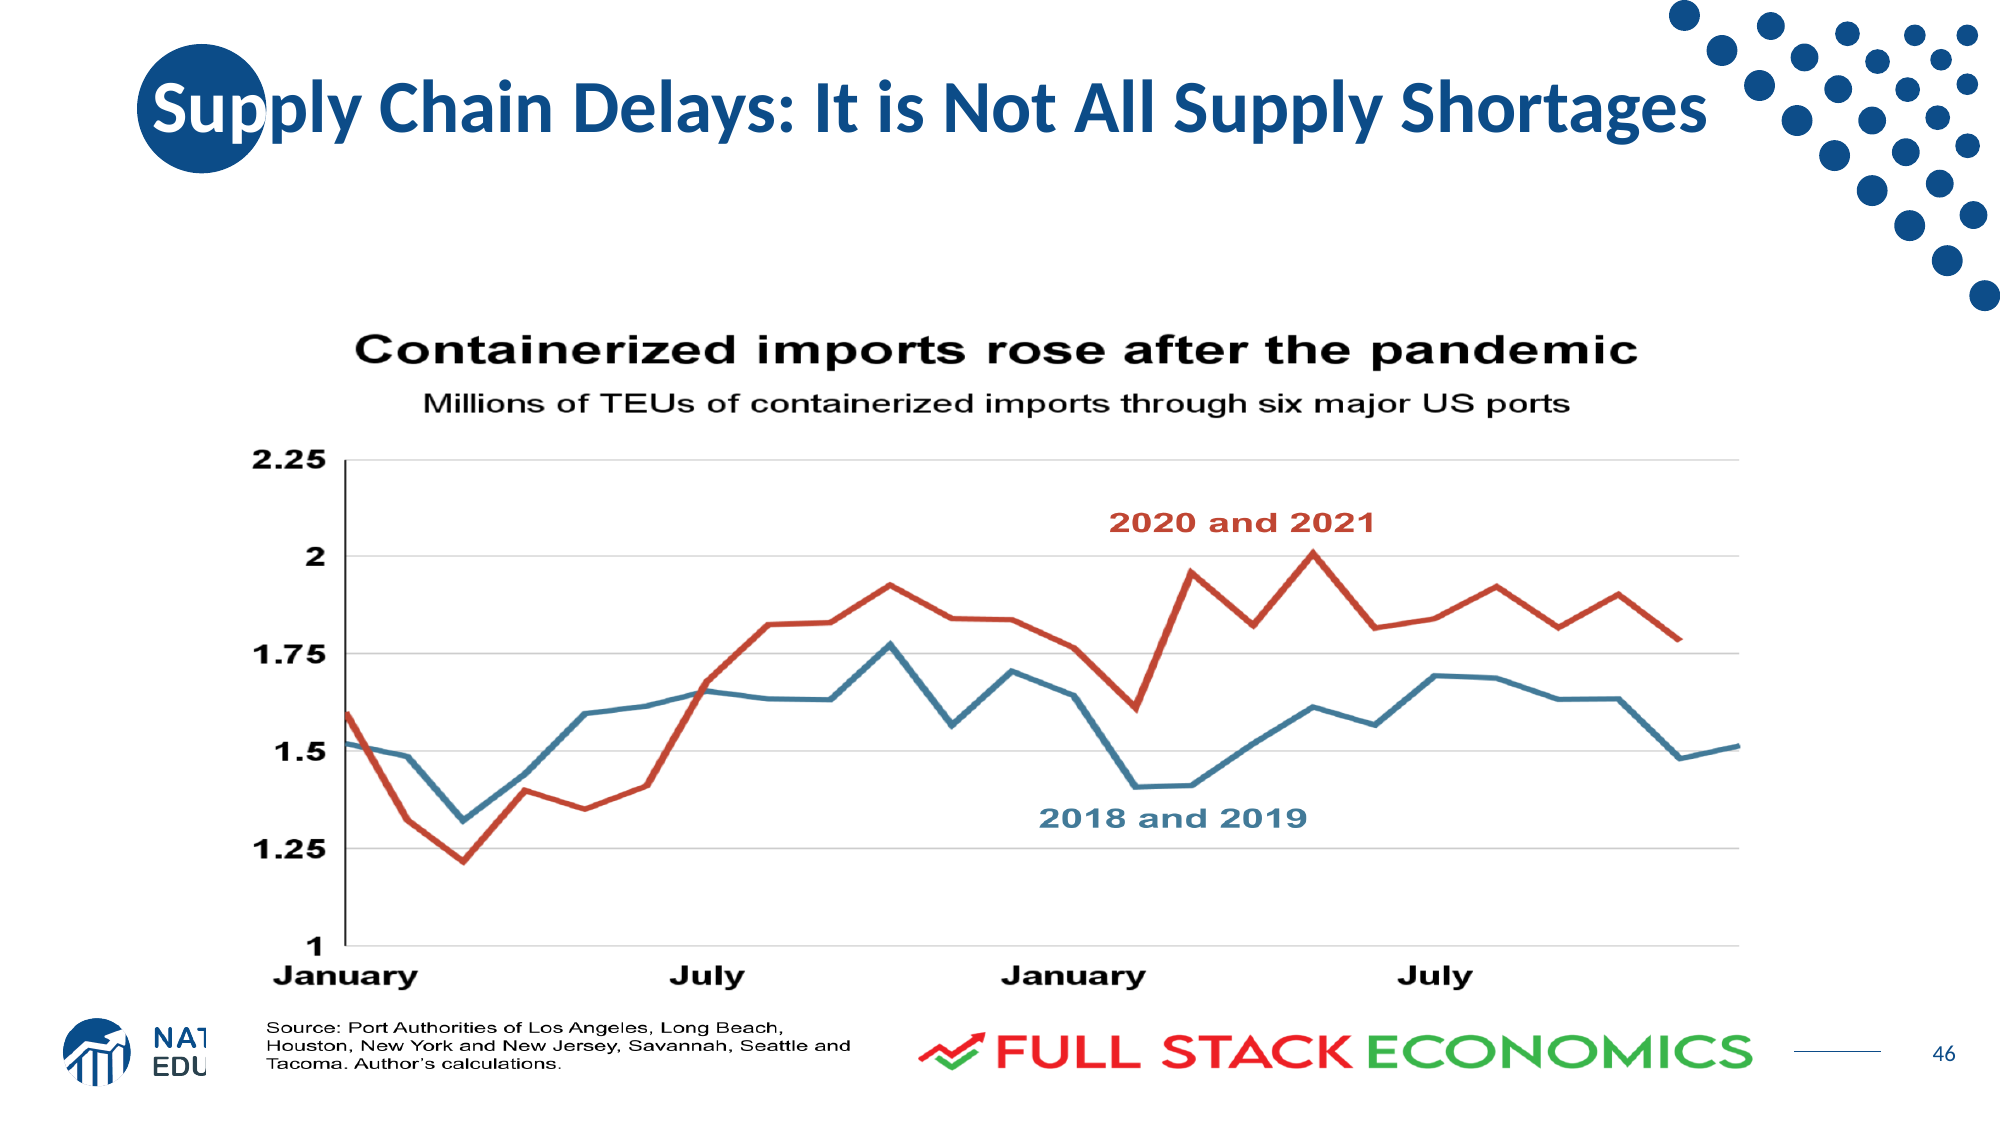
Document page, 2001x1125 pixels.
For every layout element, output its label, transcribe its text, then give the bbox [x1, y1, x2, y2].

slide_number 46 [1794, 1022, 1972, 1082]
title Supply Chain Delays: It is Not All Supply Shortages [137, 0, 1863, 218]
picture [55, 294, 1794, 1103]
